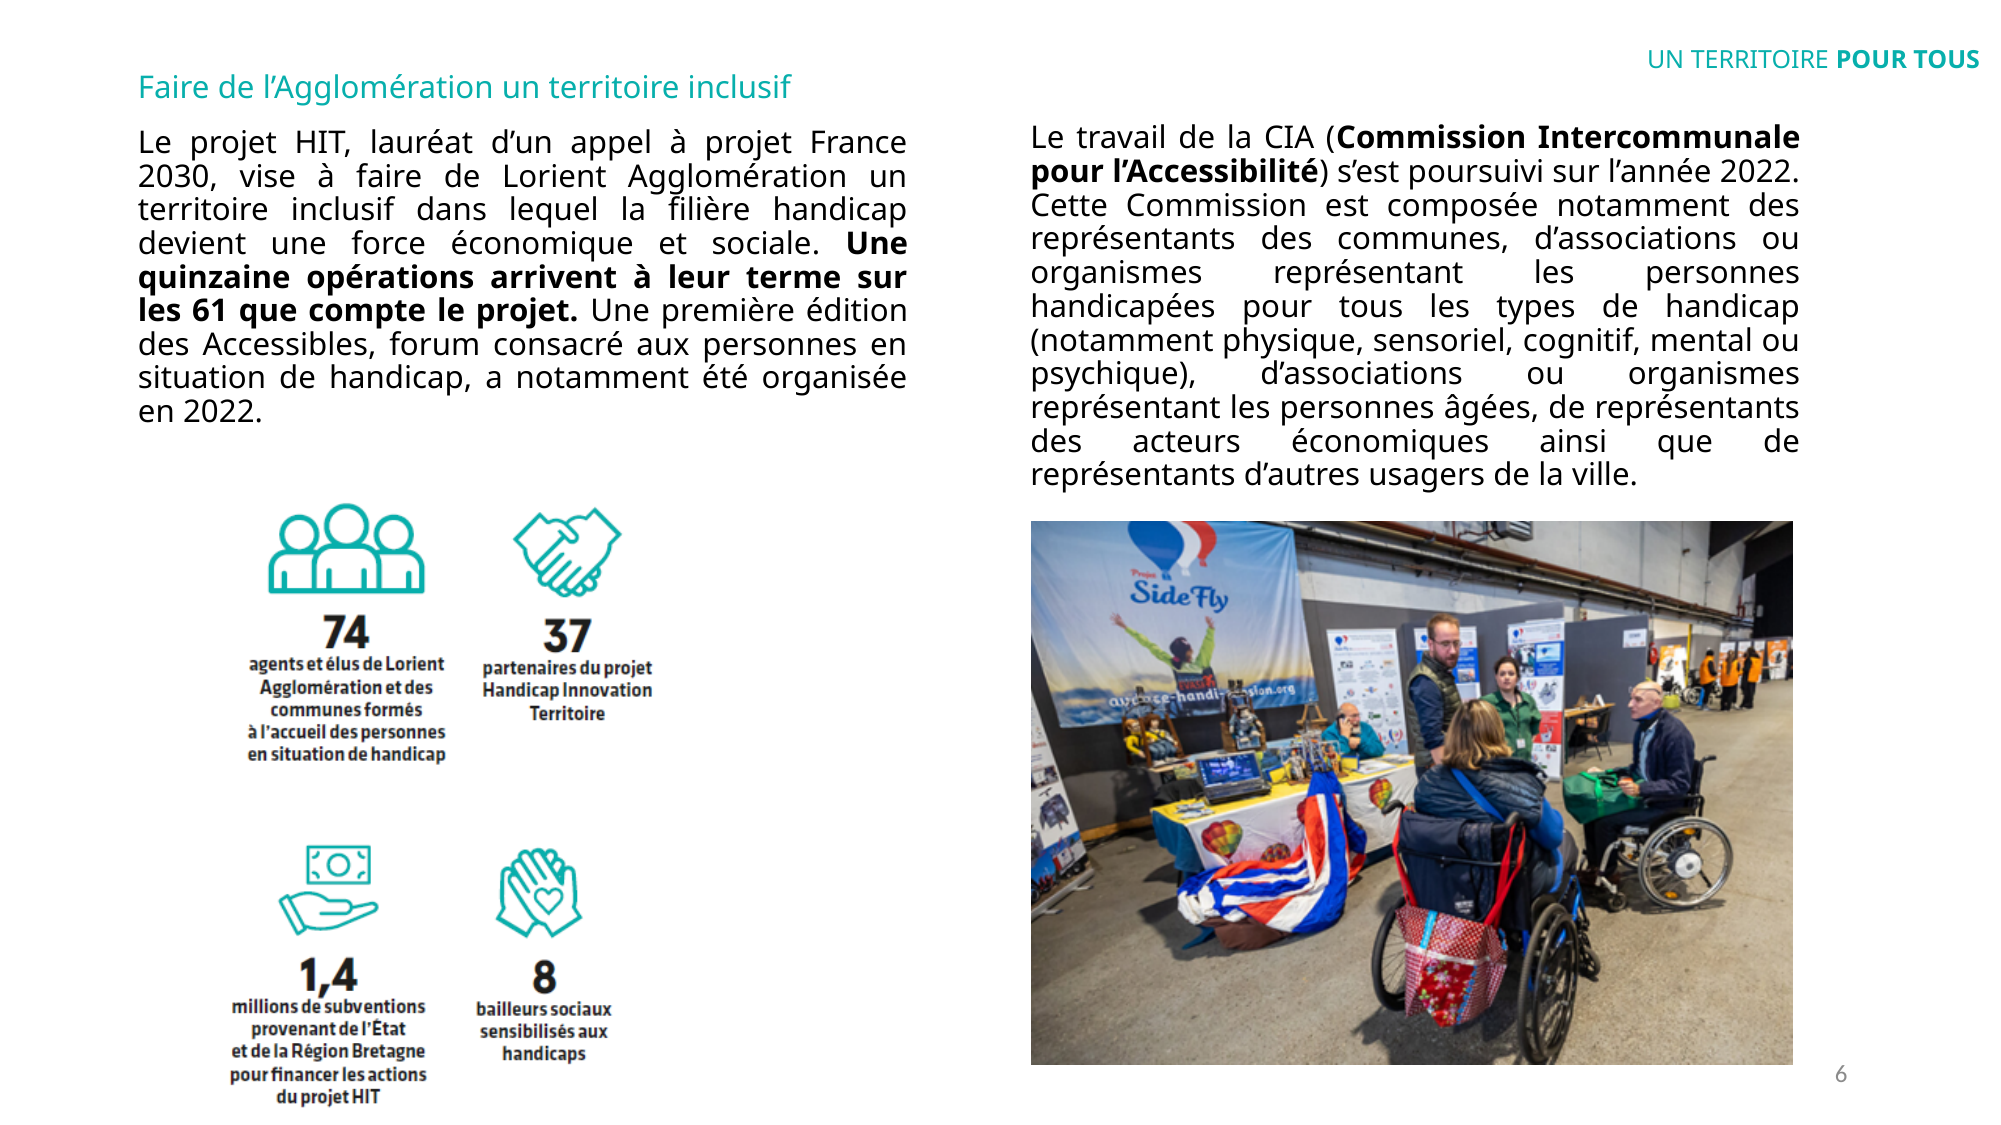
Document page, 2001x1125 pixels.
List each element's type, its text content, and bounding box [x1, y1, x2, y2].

list Faire de l’Agglomération un territoire inclusif Le projet HIT, lauréat d’un appel à projet France 2030, vise à faire de Lorient Agglomération un territoire inclusif dans lequel la filière handicap devient une force économique et sociale. Une quinzaine opérations arrivent à leur terme sur les 61 que compte le projet. Une première édition des Accessibles, forum consacré aux personnes en situation de handicap, a notamment été organisée en 2022. [122, 64, 924, 453]
picture [167, 447, 695, 1125]
picture [1031, 521, 1793, 1065]
title UN TERRITOIRE POUR TOUS [1632, 0, 2000, 121]
text_box Le travail de la CIA (Commission Intercommunale pour l’Accessibilité) s’est poursuivi sur l’année 2022. Cette Commission est composée notamment des représentants des communes, d’associations ou organismes représentant les personnes handicapées pour tous les types de handicap (notamment physique, sensoriel, cognitif, mental ou psychique), d’associations ou organismes représentant les personnes âgées, de représentants des acteurs économiques ainsi que de représentants d’autres usagers de la ville. [1015, 60, 1817, 448]
slide_number 6 [1412, 1042, 1863, 1103]
